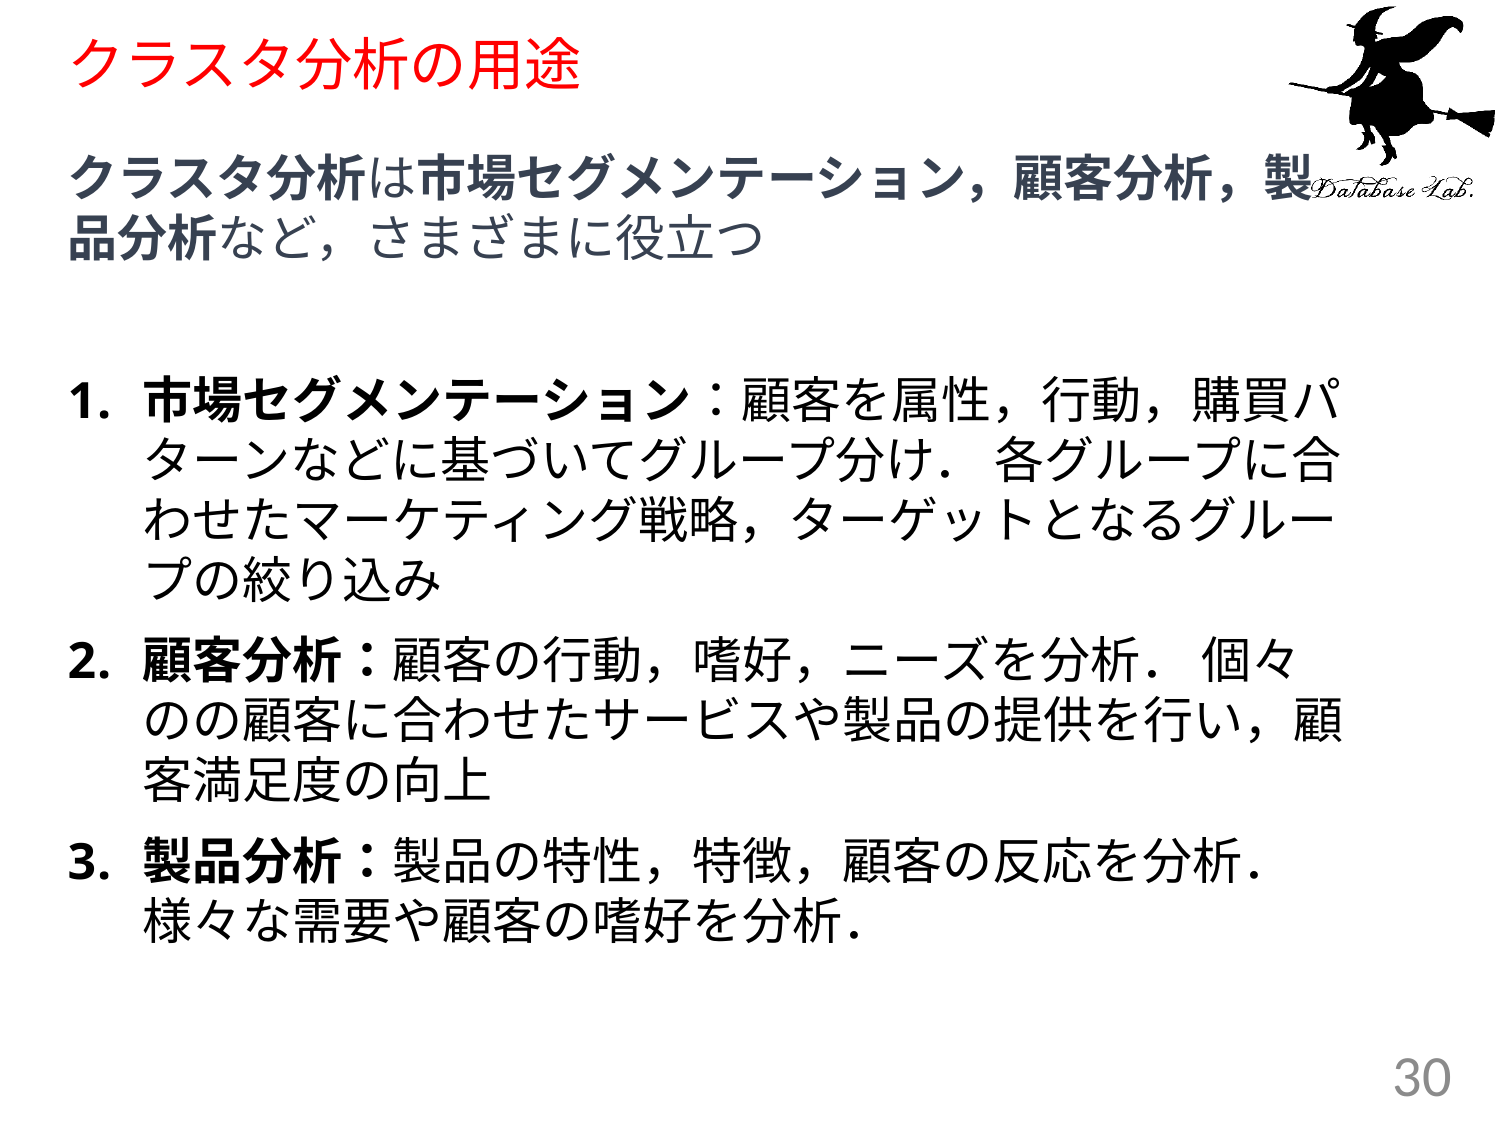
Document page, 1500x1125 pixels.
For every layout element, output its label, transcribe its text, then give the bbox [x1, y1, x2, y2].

list クラスタ分析は市場セグメンテーション，顧客分析，製品分析など，さまざまに役立つ 市場セグメンテーション：顧客を属性，行動，購買パターンなどに基づいてグループ分け． 各グループに合わせたマーケティング戦略，ターゲットとなるグループの絞り込み 顧客分析：顧客の行動，嗜好，ニーズを分析． 個々のの顧客に合わせたサービスや製品の提供を行い，顧客満足度の向上 製品分析：製品の特性，特徴，顧客の反応を分析． 様々な需要や顧客の嗜好を分析． [52, 138, 1359, 1103]
slide_number 30 [1129, 1042, 1467, 1103]
picture [1284, 2, 1499, 204]
title クラスタ分析の用途 [52, 28, 1441, 106]
